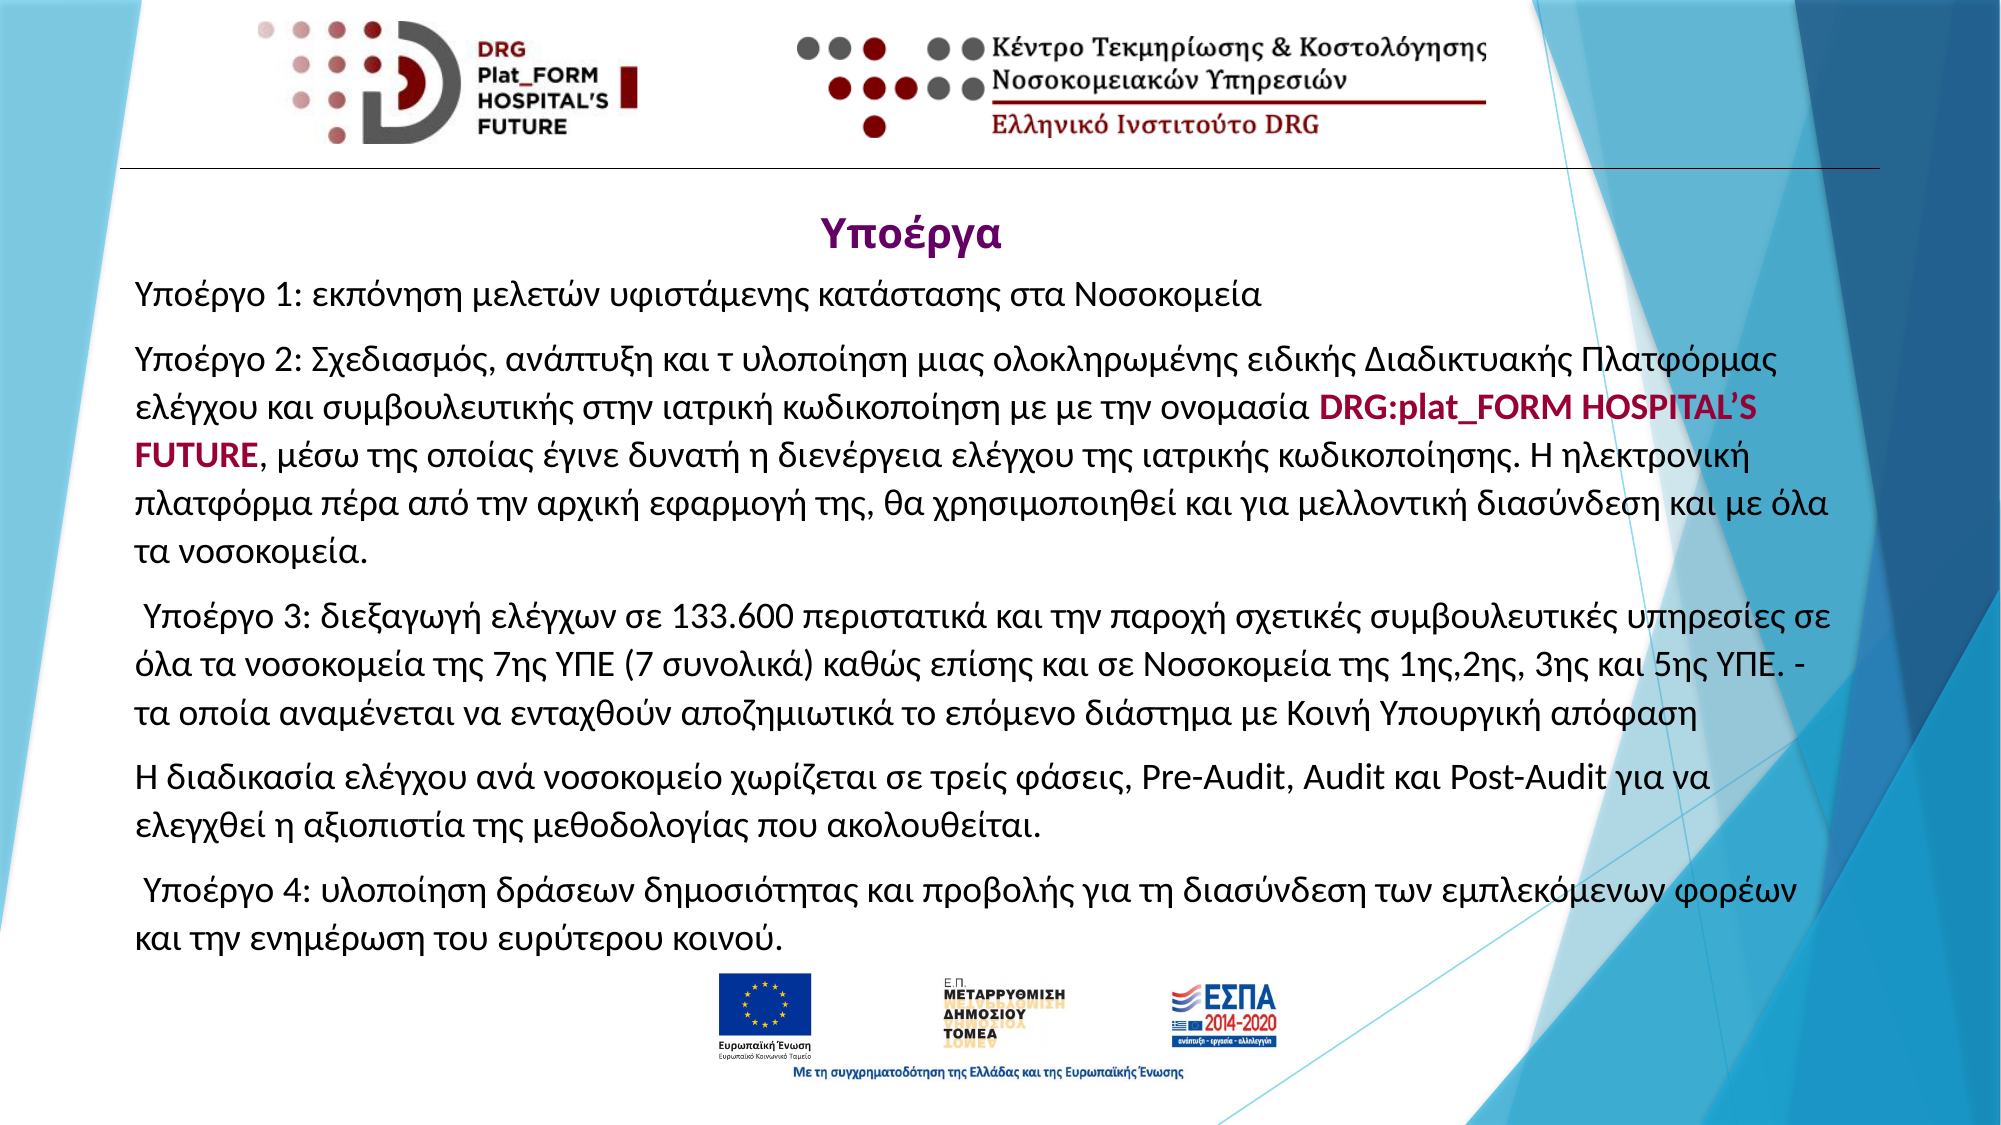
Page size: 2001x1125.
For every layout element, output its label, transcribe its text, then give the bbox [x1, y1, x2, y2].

picture [613, 971, 1362, 1121]
text_box Υποέργο 1: εκπόνηση μελετών υφιστάμενης κατάστασης στα Νοσοκομεία Υποέργο 2: Σχεδιασμός, ανάπτυξη και τ υλοποίηση μιας ολοκληρωμένης ειδικής Διαδικτυακής Πλατφόρμας ελέγχου και συμβουλευτικής στην ιατρική κωδικοποίηση με με την ονομασία DRG:plat_FORM HOSPITAL’S FUTURE, μέσω της οποίας έγινε δυνατή η διενέργεια ελέγχου της ιατρικής κωδικοποίησης. Η ηλεκτρονική πλατφόρμα πέρα από την αρχική εφαρμογή της, θα χρησιμοποιηθεί και για μελλοντική διασύνδεση και με όλα τα νοσοκομεία. Υποέργο 3: διεξαγωγή ελέγχων σε 133.600 περιστατικά και την παροχή σχετικές συμβουλευτικές υπηρεσίες σε όλα τα νοσοκομεία της 7ης ΥΠΕ (7 συνολικά) καθώς επίσης και σε Νοσοκομεία της 1ης,2ης, 3ης και 5ης ΥΠΕ. - τα οποία αναμένεται να ενταχθούν αποζημιωτικά το επόμενο διάστημα με Κοινή Υπουργική απόφαση Η διαδικασία ελέγχου ανά νοσοκομείο χωρίζεται σε τρείς φάσεις, Pre-Audit, Audit και Post-Audit για να ελεγχθεί η αξιοπιστία της μεθοδολογίας που ακολουθείται. Υποέργο 4: υλοποίηση δράσεων δημοσιότητας και προβολής για τη διασύνδεση των εμπλεκόμενων φορέων και την ενημέρωση του ευρύτερου κοινού. [120, 193, 1855, 966]
picture [796, 35, 1487, 138]
picture [257, 20, 638, 144]
